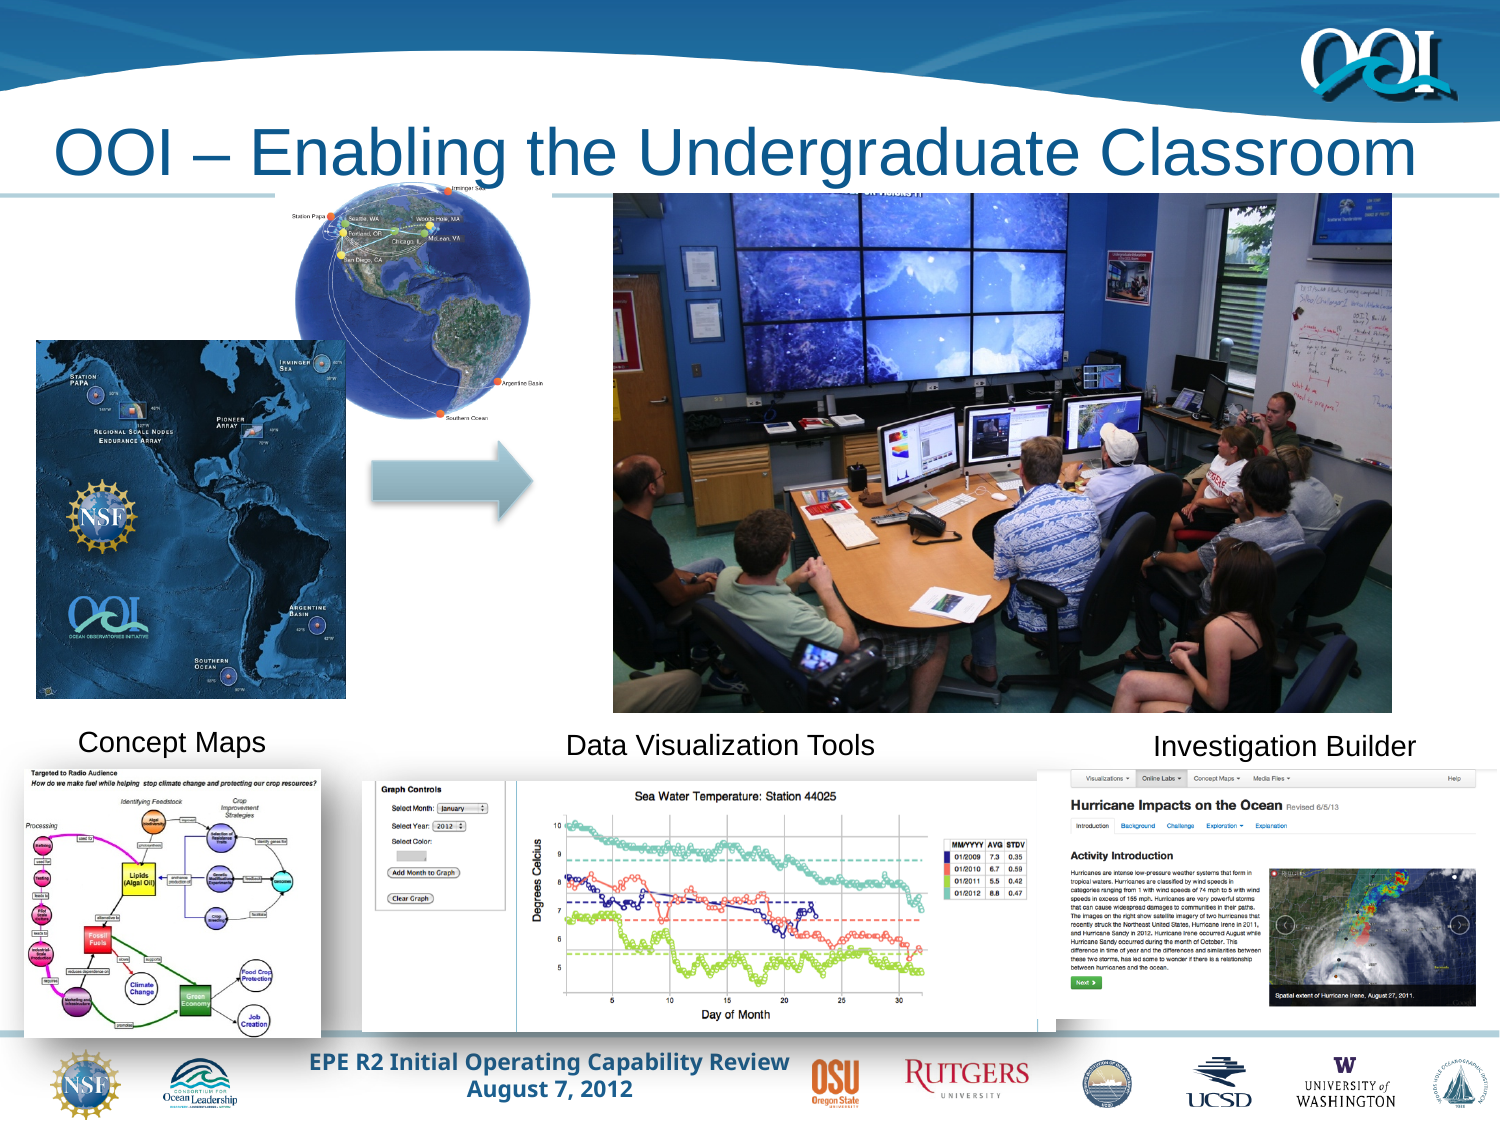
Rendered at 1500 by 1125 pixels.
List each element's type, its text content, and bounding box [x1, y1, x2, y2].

picture [362, 768, 1498, 1032]
picture [163, 1058, 237, 1108]
picture [50, 1049, 121, 1120]
picture [1433, 1058, 1488, 1108]
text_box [35, 339, 346, 699]
picture [0, 0, 1500, 123]
title OOI – Enabling the Undergraduate Classroom [50, 106, 1475, 192]
text_box [371, 440, 534, 522]
picture [1186, 1057, 1253, 1107]
text_box Concept Maps [63, 716, 282, 766]
picture [275, 171, 553, 430]
picture [901, 1056, 1032, 1105]
picture [24, 768, 321, 1038]
picture [812, 1059, 859, 1108]
picture [1082, 1059, 1132, 1108]
picture [1296, 1057, 1395, 1107]
picture [613, 193, 1392, 713]
text_box Data Visualization Tools [551, 718, 891, 769]
text_box Investigation Builder [1138, 720, 1433, 767]
